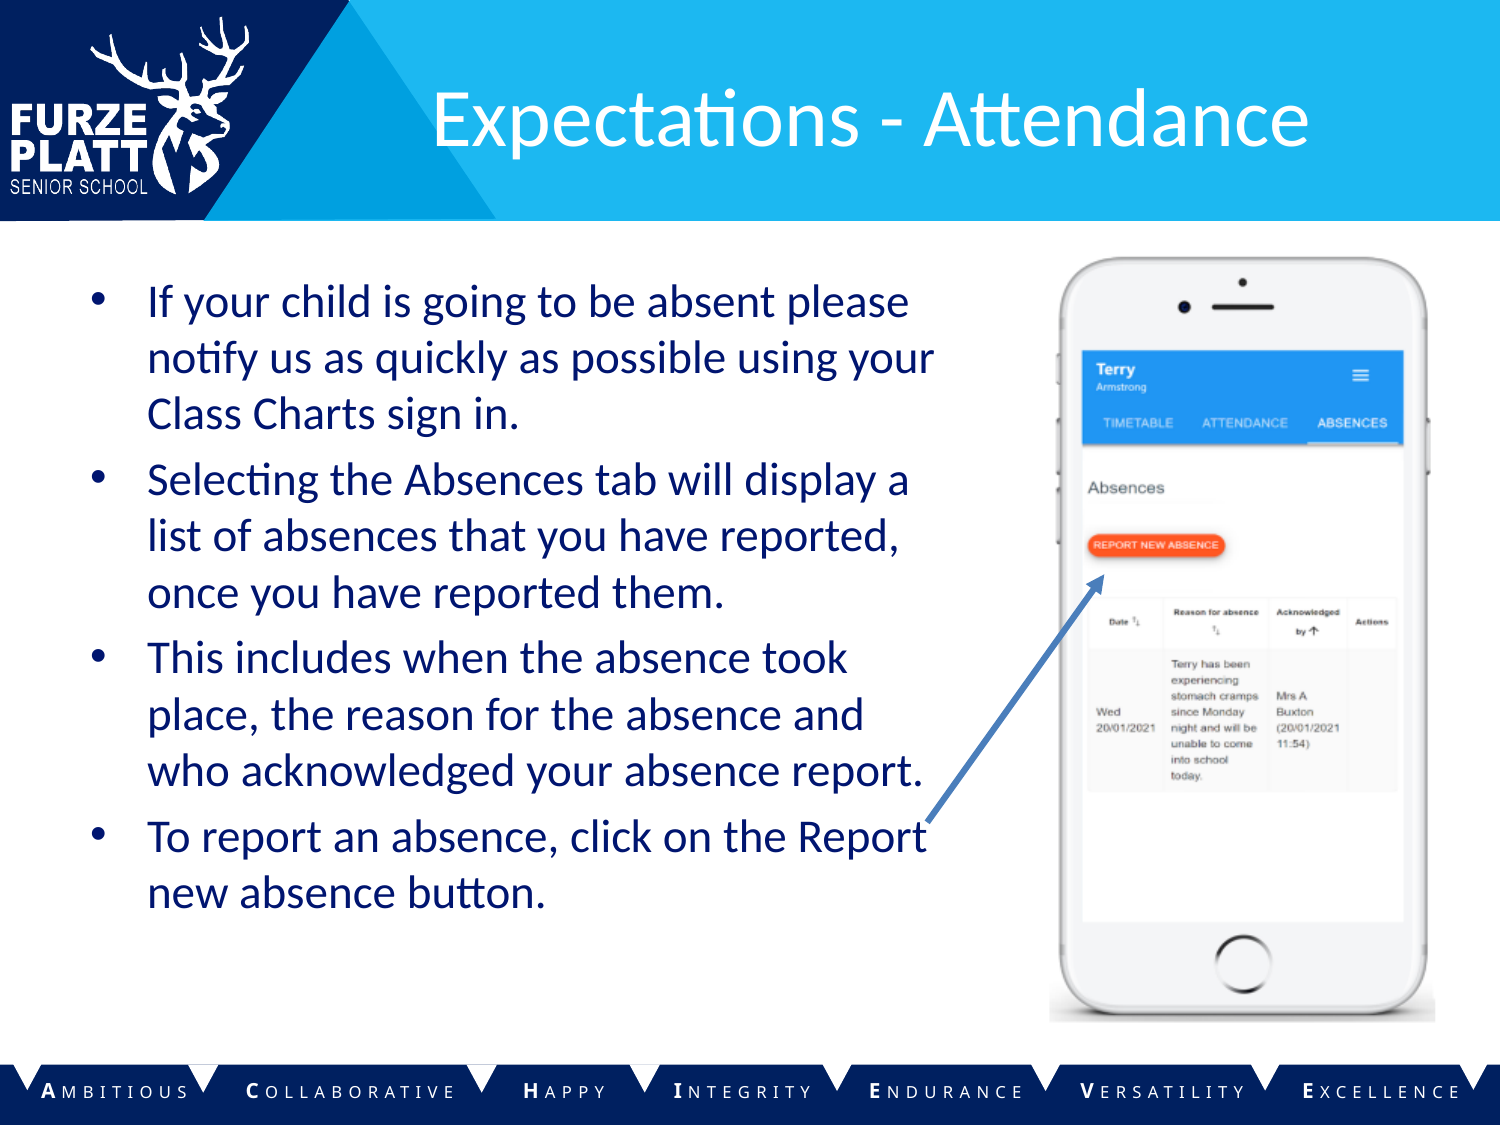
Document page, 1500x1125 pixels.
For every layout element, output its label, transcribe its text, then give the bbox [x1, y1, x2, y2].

picture [1009, 224, 1449, 1044]
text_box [926, 573, 1105, 823]
title Expectations - Attendance [336, 19, 1425, 207]
list If your child is going to be absent please notify us as quickly as possible using your Class Charts sign in. Selecting the Absences tab will display a list of absences that you have reported, once you have reported them. This includes when the absence took place, the reason for the absence and who acknowledged your absence report. To report an absence, click on the Report new absence button. [75, 262, 963, 1005]
picture [0, 13, 266, 200]
